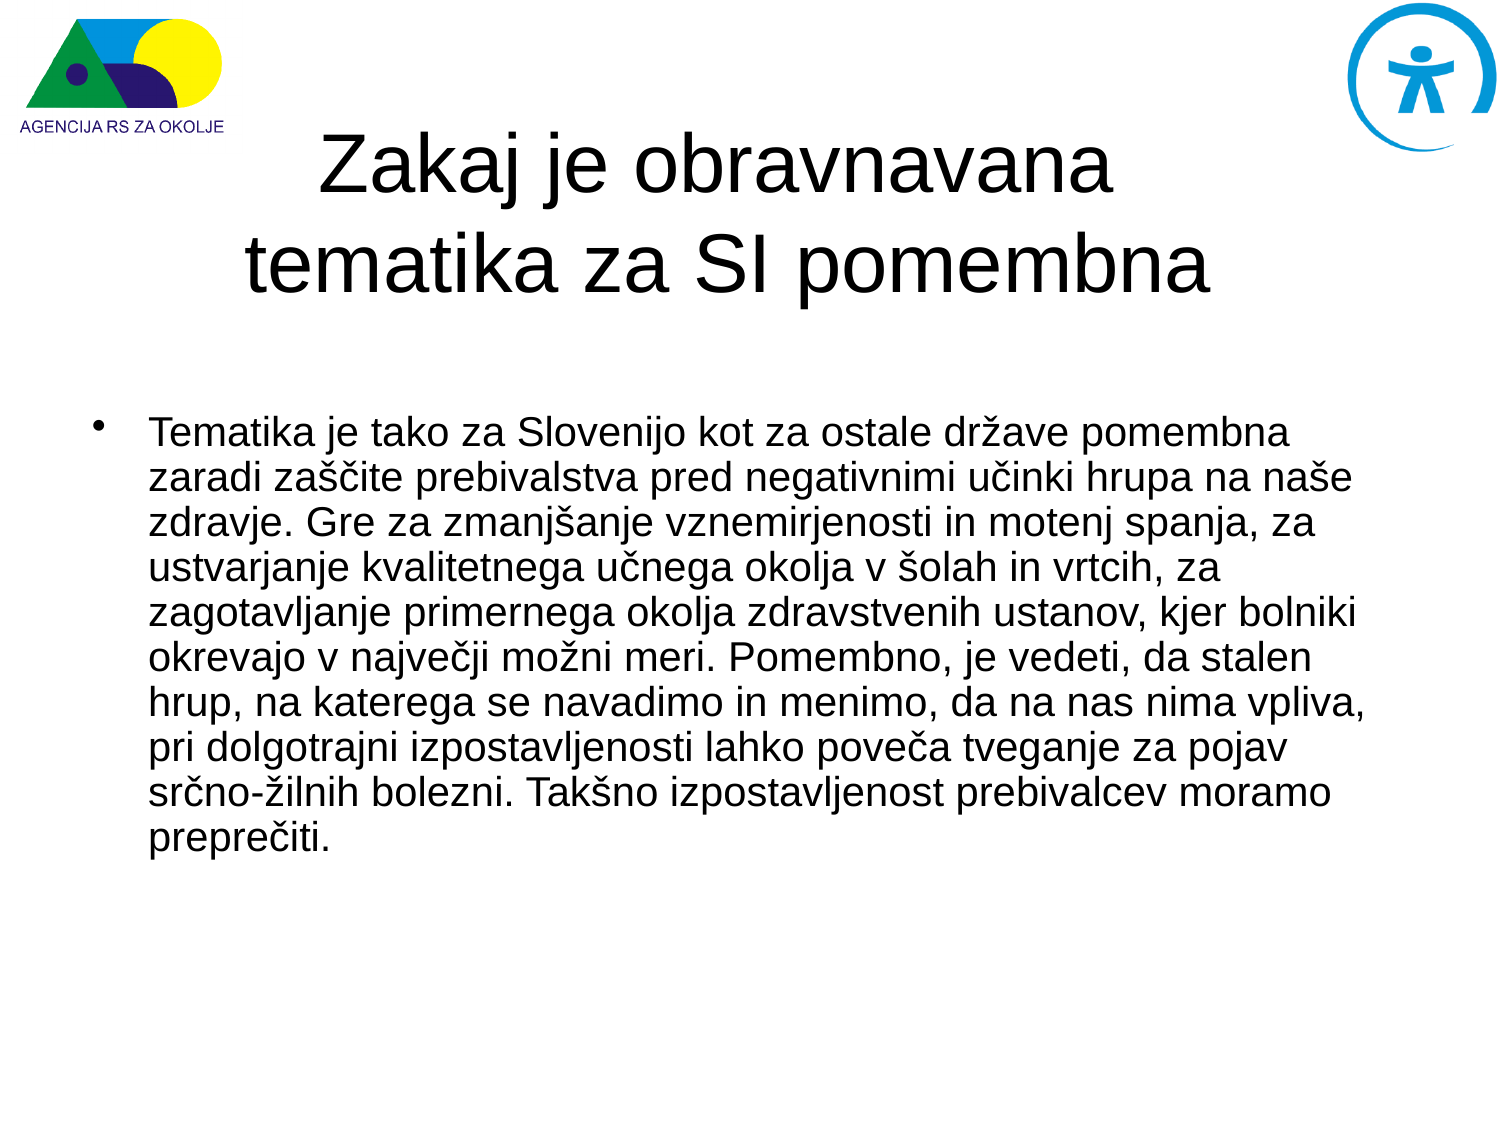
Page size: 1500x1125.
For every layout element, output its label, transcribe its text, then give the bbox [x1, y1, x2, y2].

list Tematika je tako za Slovenijo kot za ostale države pomembna zaradi zaščite prebivalstva pred negativnimi učinki hrupa na naše zdravje. Gre za zmanjšanje vznemirjenosti in motenj spanja, za ustvarjanje kvalitetnega učnega okolja v šolah in vrtcih, za zagotavljanje primernega okolja zdravstvenih ustanov, kjer bolniki okrevajo v največji možni meri. Pomembno, je vedeti, da stalen hrup, na katerega se navadimo in menimo, da na nas nima vpliva, pri dolgotrajni izpostavljenosti lahko poveča tveganje za pojav srčno-žilnih bolezni. Takšno izpostavljenost prebivalcev moramo preprečiti. [76, 290, 1428, 959]
title Zakaj je obravnavana tematika za SI pomembna [53, 101, 1404, 290]
picture [0, 0, 243, 154]
picture [1346, 0, 1500, 154]
